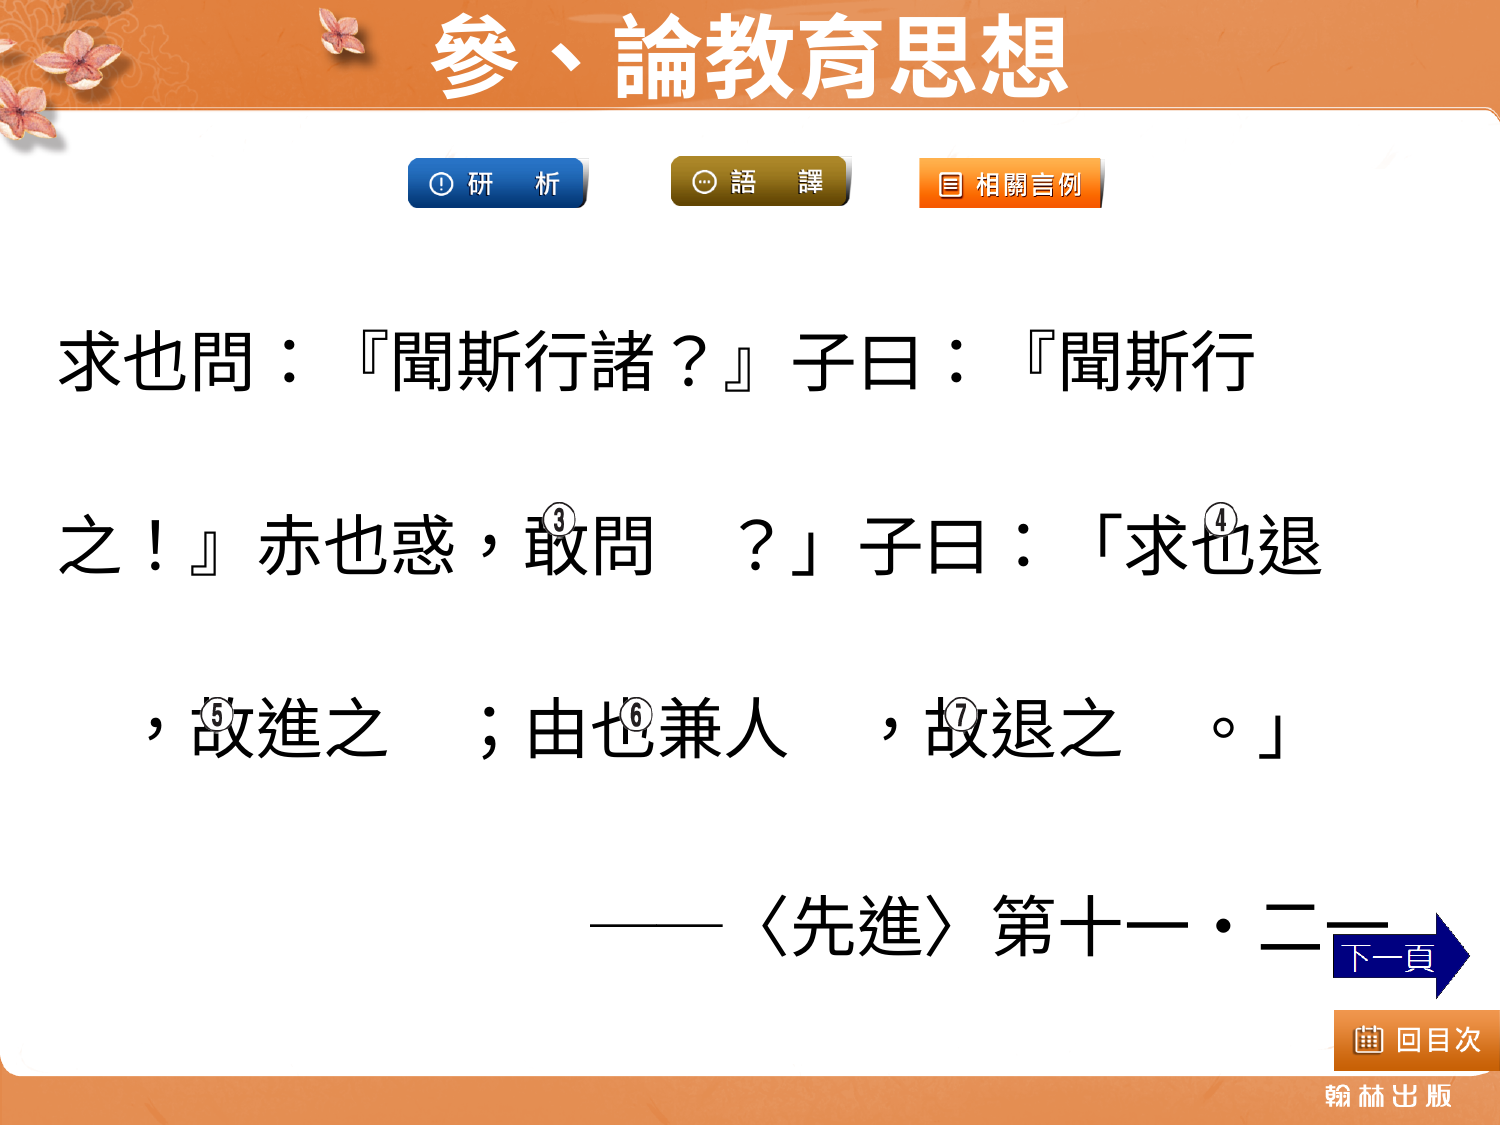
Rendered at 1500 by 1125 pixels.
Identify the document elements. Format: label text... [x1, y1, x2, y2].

text_box 參、論教育思想 [74, 0, 1425, 149]
list 求也問：『聞斯行諸？』子曰：『聞斯行之！』赤也惑，敢問 ？」子曰：「求也退 ，故進之 ；由也兼人 ，故退之 。」 ──〈先進〉第十一‧二一 [41, 208, 1471, 1015]
picture [0, 0, 1500, 1125]
